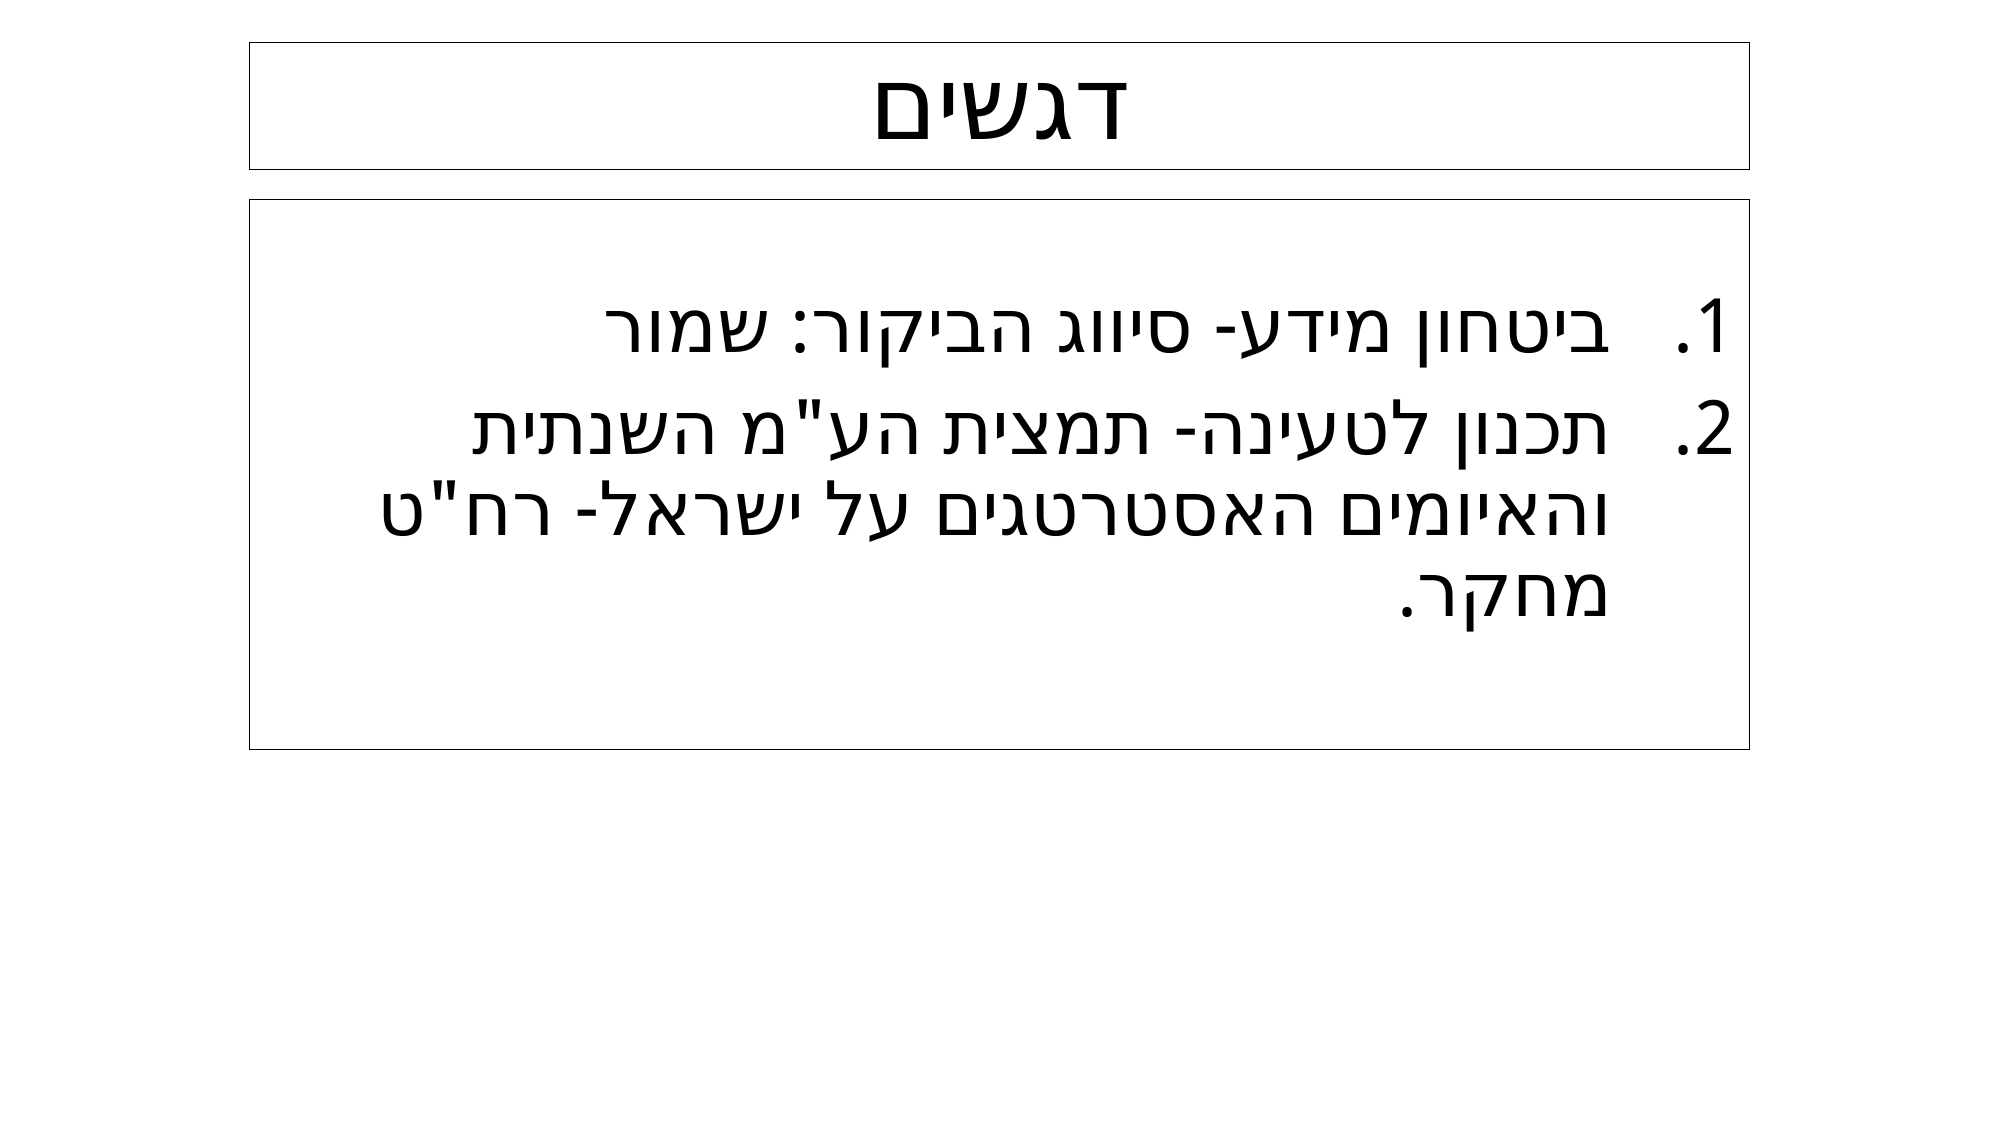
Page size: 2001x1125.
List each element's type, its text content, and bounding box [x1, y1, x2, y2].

subtitle ביטחון מידע- סיווג הביקור: שמור תכנון לטעינה- תמצית הע"מ השנתית והאיומים האסטרטגים על ישראל- רח"ט מחקר. [249, 199, 1750, 750]
title דגשים [249, 42, 1750, 170]
